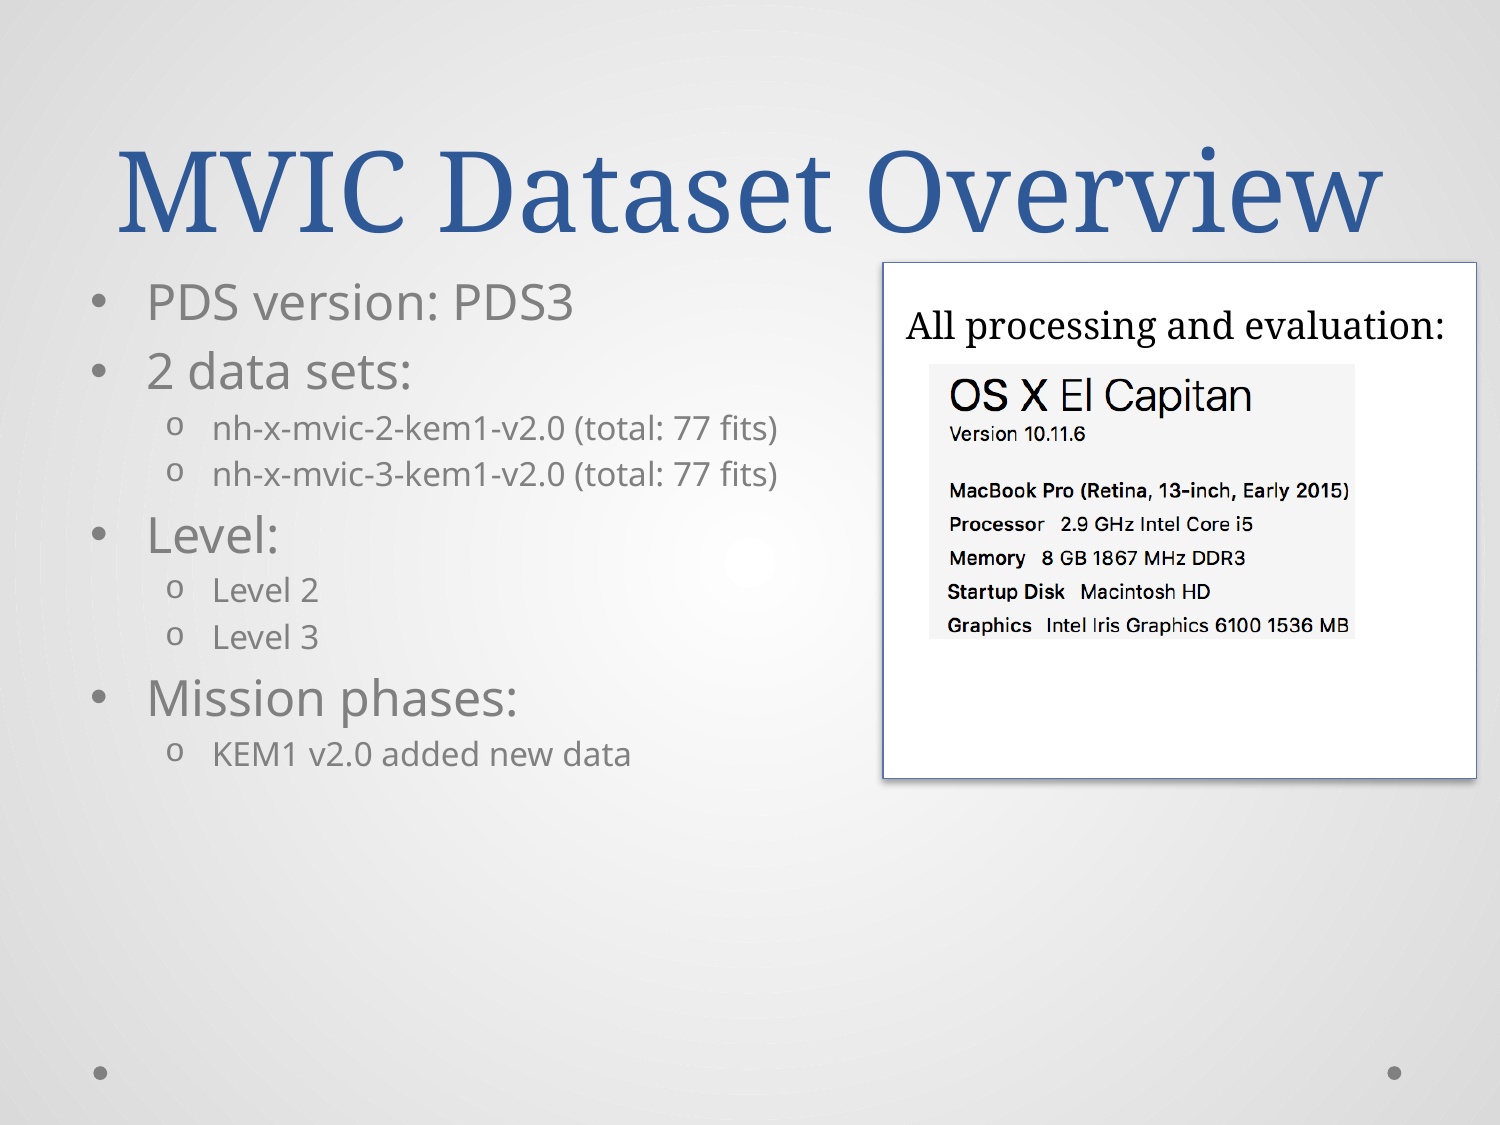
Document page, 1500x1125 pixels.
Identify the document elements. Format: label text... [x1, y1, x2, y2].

picture [929, 363, 1355, 639]
list PDS version: PDS3 2 data sets: nh-x-mvic-2-kem1-v2.0 (total: 77 fits) nh-x-mvic-3-kem1-v2.0 (total: 77 fits) Level: Level 2 Level 3 Mission phases: KEM1 v2.0 added new data [75, 262, 1425, 1005]
text_box [1425, 262, 1477, 779]
title MVIC Dataset Overview [75, 0, 1425, 262]
text_box All processing and evaluation: [891, 294, 1461, 399]
